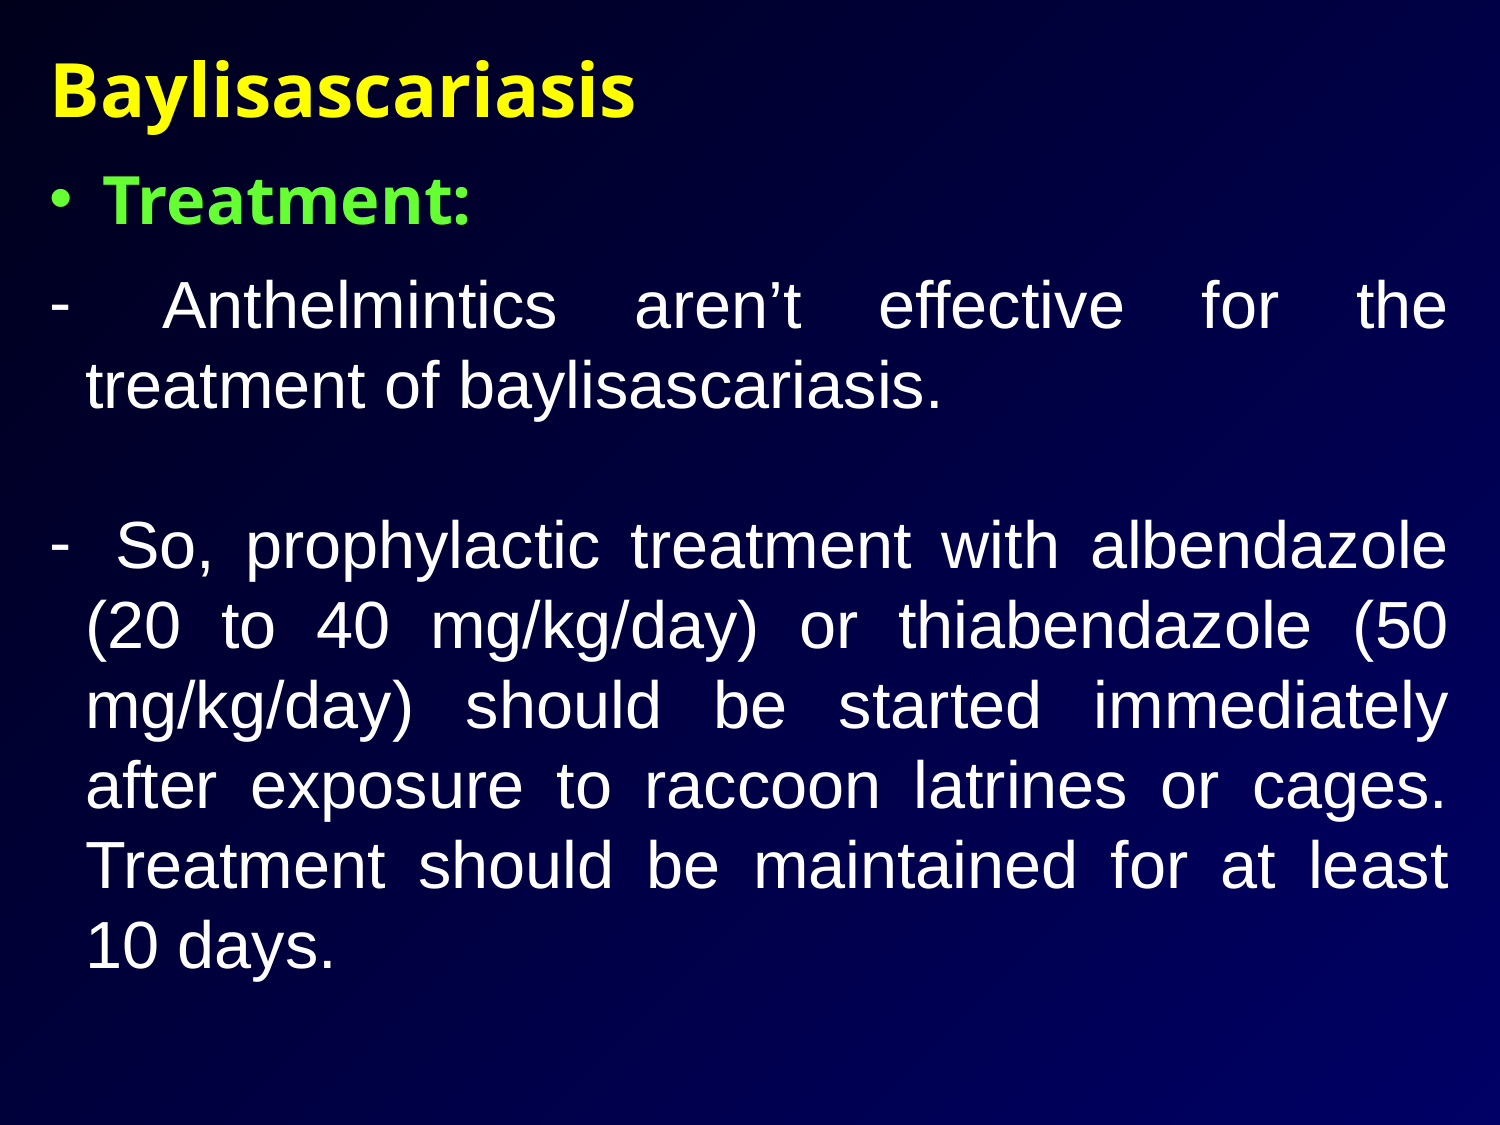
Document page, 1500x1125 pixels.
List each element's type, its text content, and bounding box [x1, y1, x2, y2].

text_box Baylisascariasis Treatment: Anthelmintics aren’t effective for the treatment of baylisascariasis. So, prophylactic treatment with albendazole (20 to 40 mg/kg/day) or thiabendazole (50 mg/kg/day) should be started immediately after exposure to raccoon latrines or cages. Treatment should be maintained for at least 10 days. [35, 35, 1465, 990]
